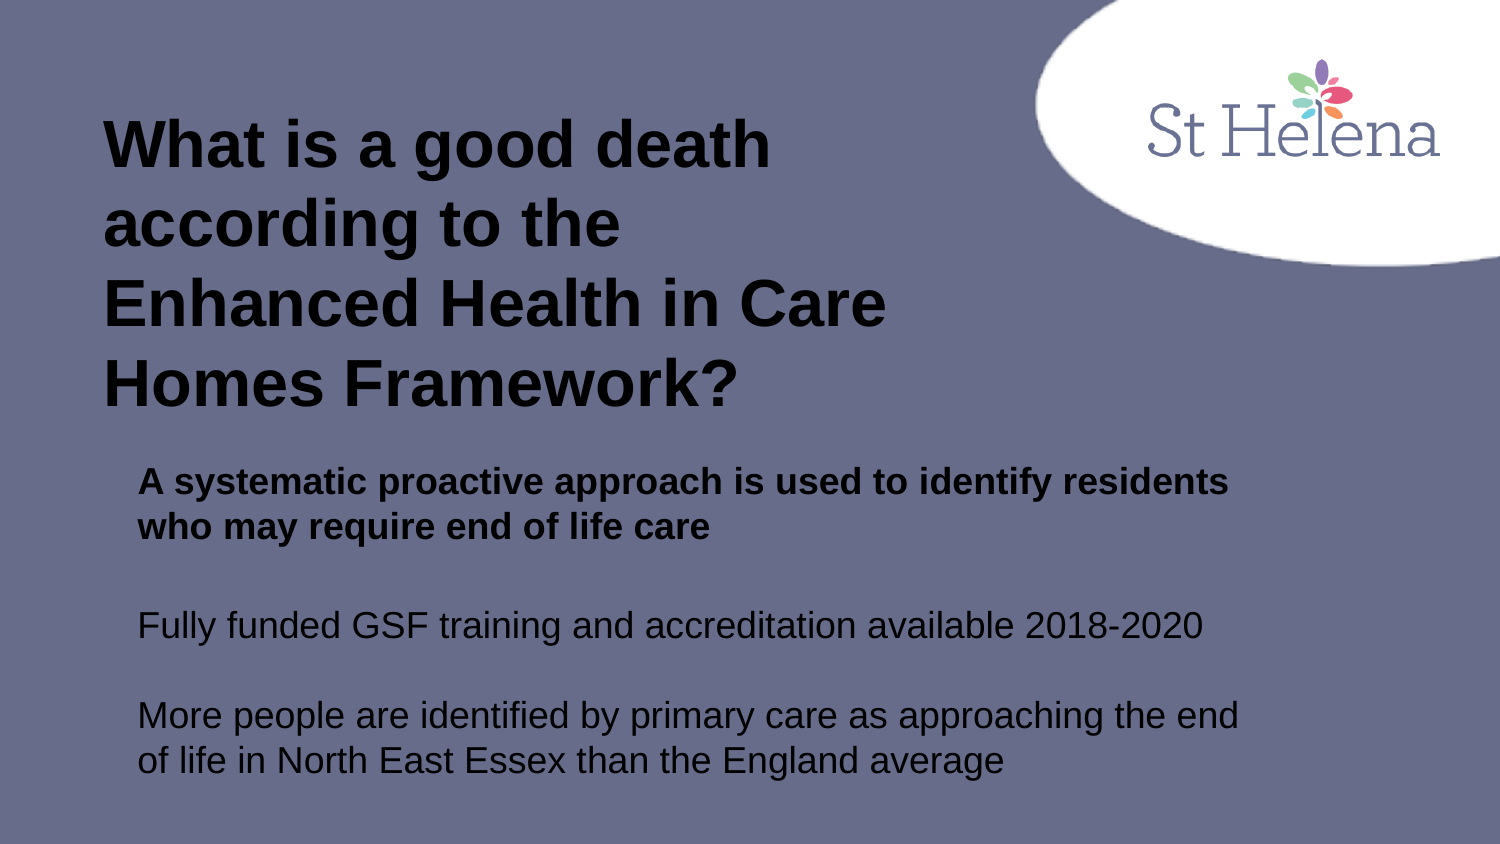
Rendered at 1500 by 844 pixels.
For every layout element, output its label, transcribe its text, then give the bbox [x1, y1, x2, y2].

text_box Fully funded GSF training and accreditation available 2018-2020 More people are identified by primary care as approaching the end of life in North East Essex than the England average [122, 593, 1290, 789]
picture [886, 0, 1500, 353]
text_box What is a good death according to the Enhanced Health in Care Homes Framework? [88, 92, 920, 428]
text_box A systematic proactive approach is used to identify residents who may require end of life care [122, 449, 1250, 555]
